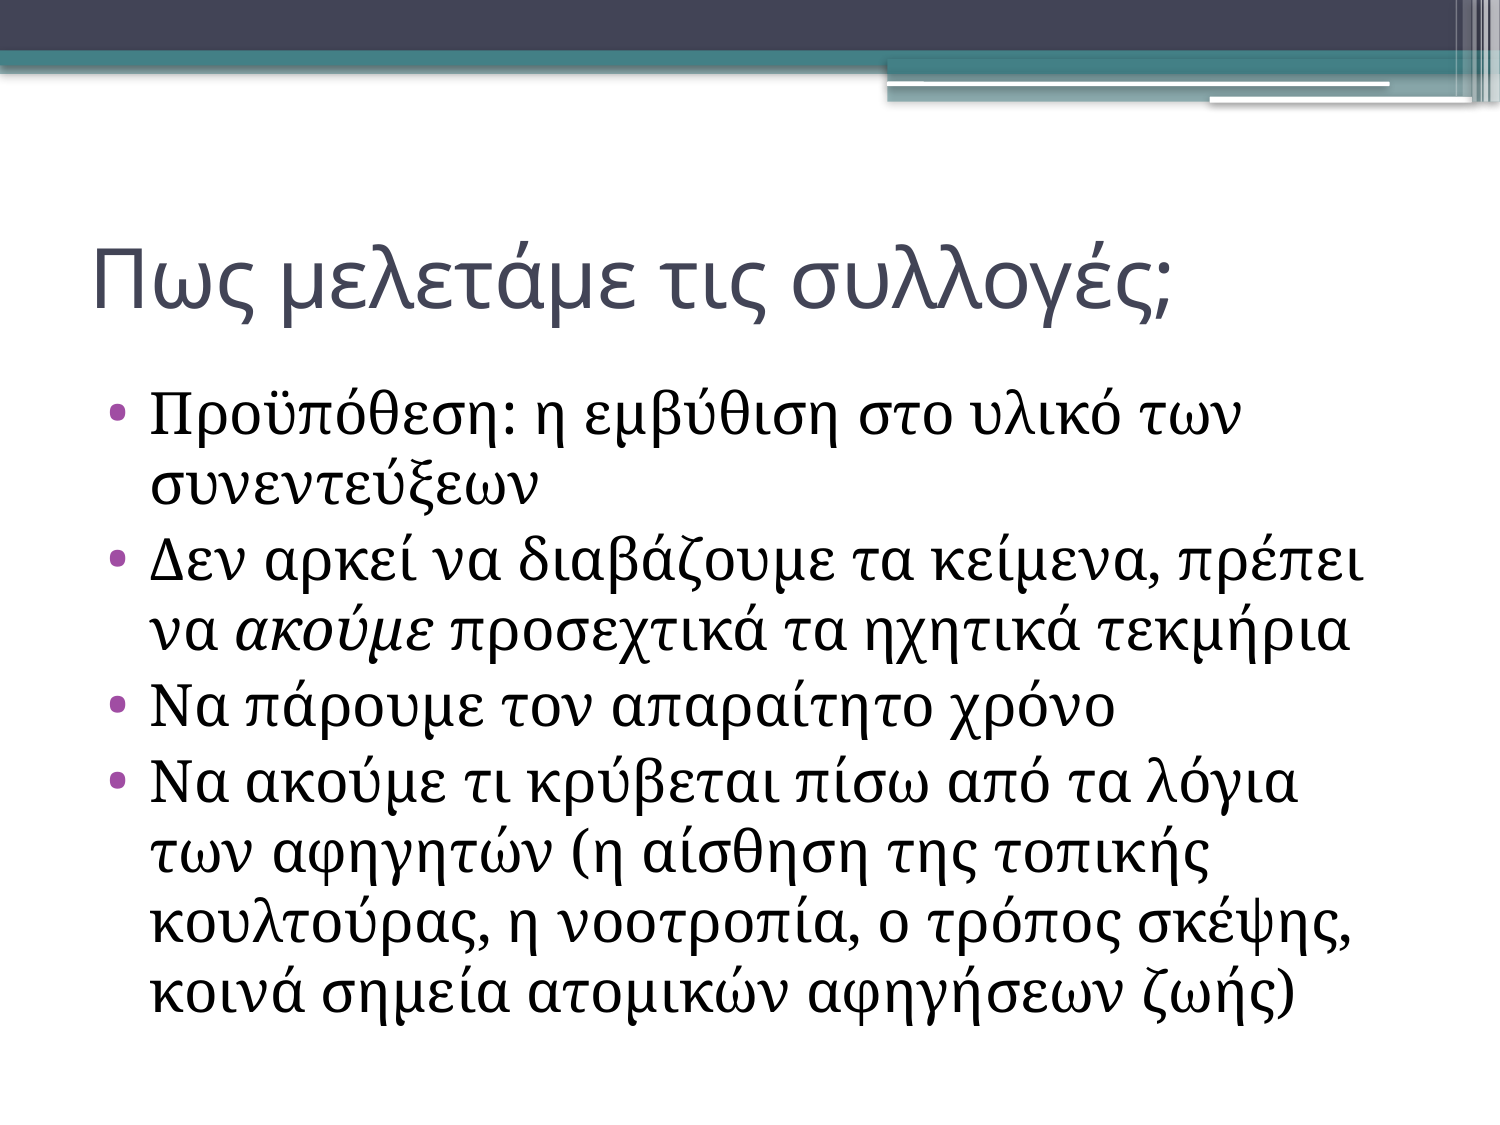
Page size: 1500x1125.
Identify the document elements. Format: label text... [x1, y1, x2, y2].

list Προϋπόθεση: η εμβύθιση στο υλικό των συνεντεύξεων Δεν αρκεί να διαβάζουμε τα κείμενα, πρέπει να ακούμε προσεχτικά τα ηχητικά τεκμήρια Να πάρουμε τον απαραίτητο χρόνο Να ακούμε τι κρύβεται πίσω από τα λόγια των αφηγητών (η αίσθηση της τοπικής κουλτούρας, η νοοτροπία, ο τρόπος σκέψης, κοινά σημεία ατομικών αφηγήσεων ζωής) [75, 368, 1425, 1079]
title Πως μελετάμε τις συλλογές; [75, 187, 1425, 363]
